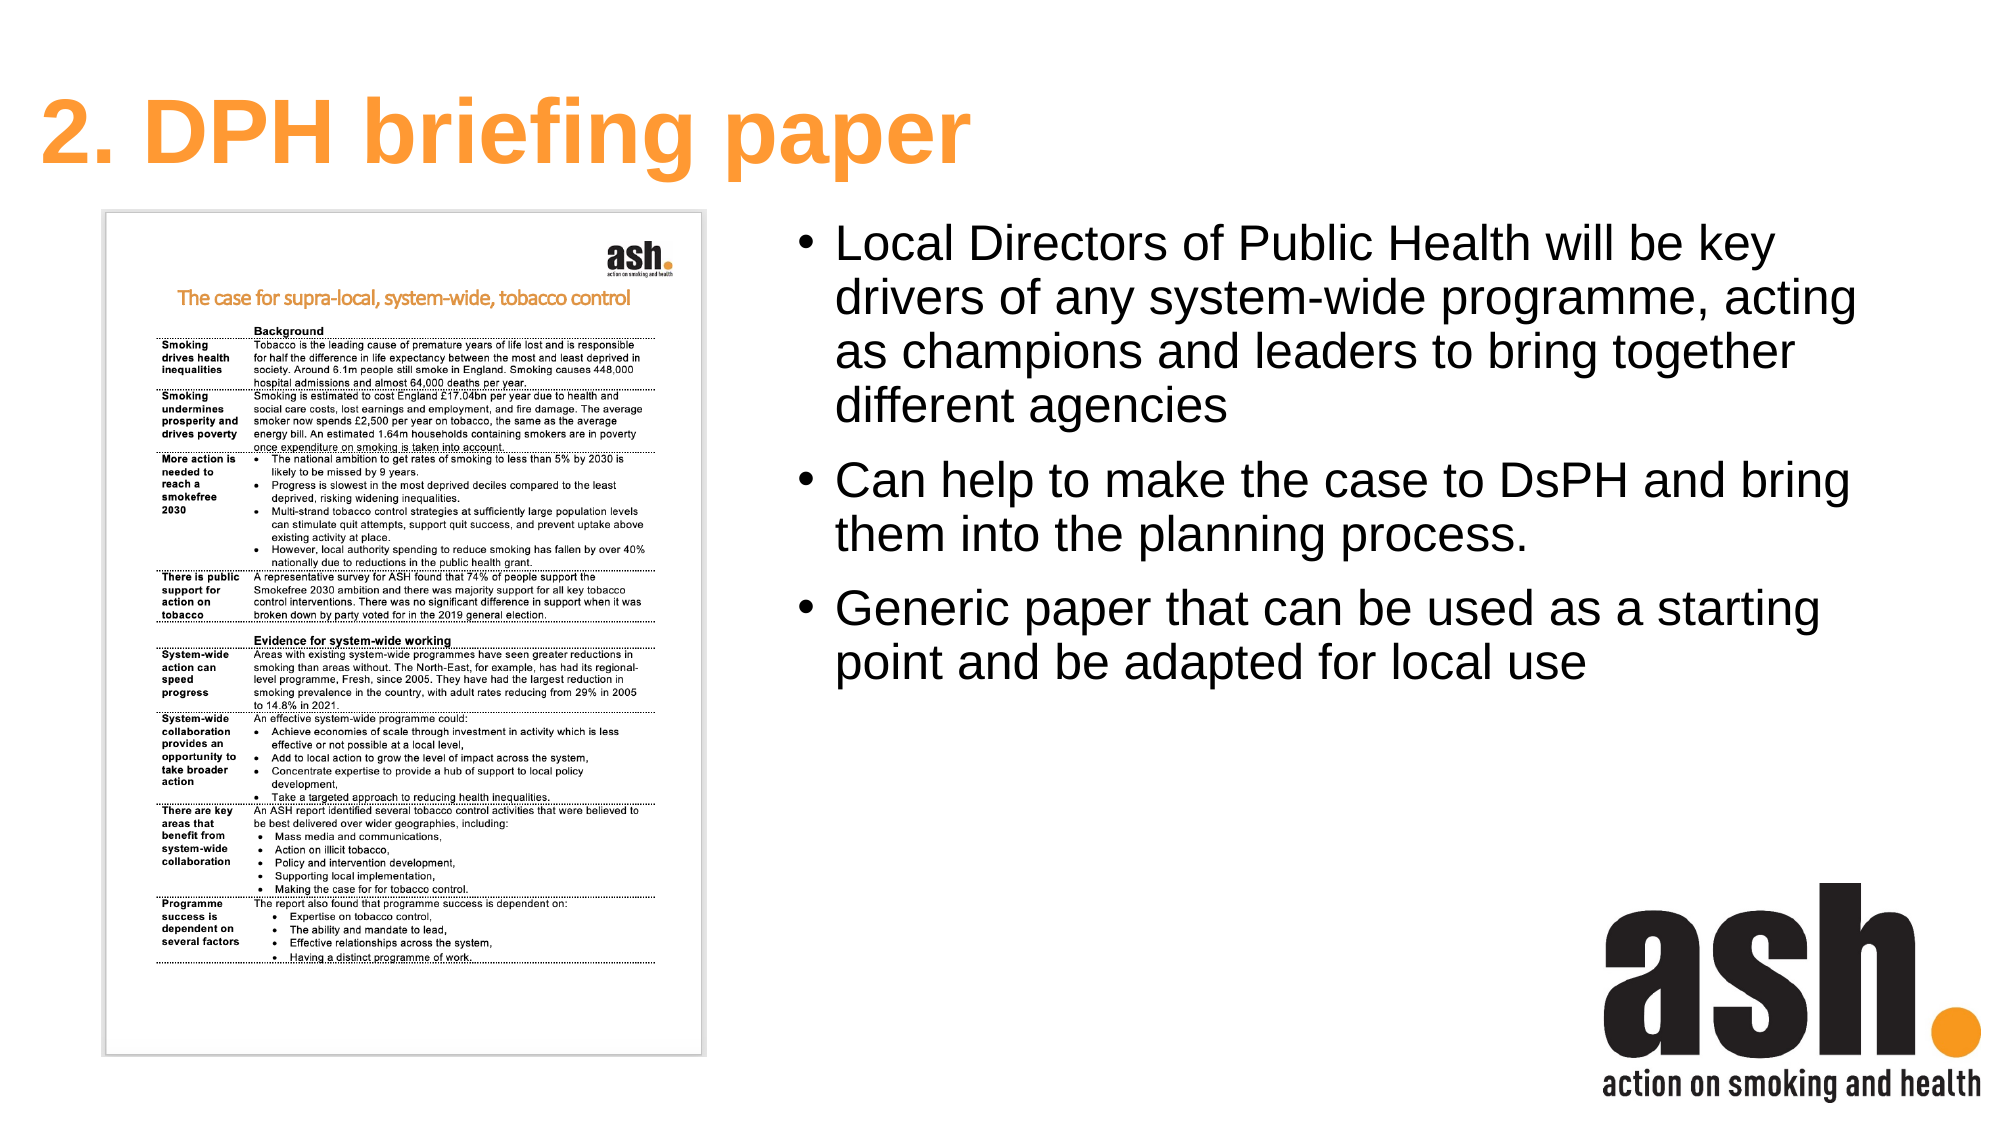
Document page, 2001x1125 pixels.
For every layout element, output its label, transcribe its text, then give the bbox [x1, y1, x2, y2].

picture [1603, 883, 1981, 1103]
list Local Directors of Public Health will be key drivers of any system-wide programme, acting as champions and leaders to bring together different agencies Can help to make the case to DsPH and bring them into the planning process. Generic paper that can be used as a starting point and be adapted for local use [782, 209, 1899, 924]
title 2. DPH briefing paper [25, 25, 1751, 243]
picture [101, 209, 707, 1057]
